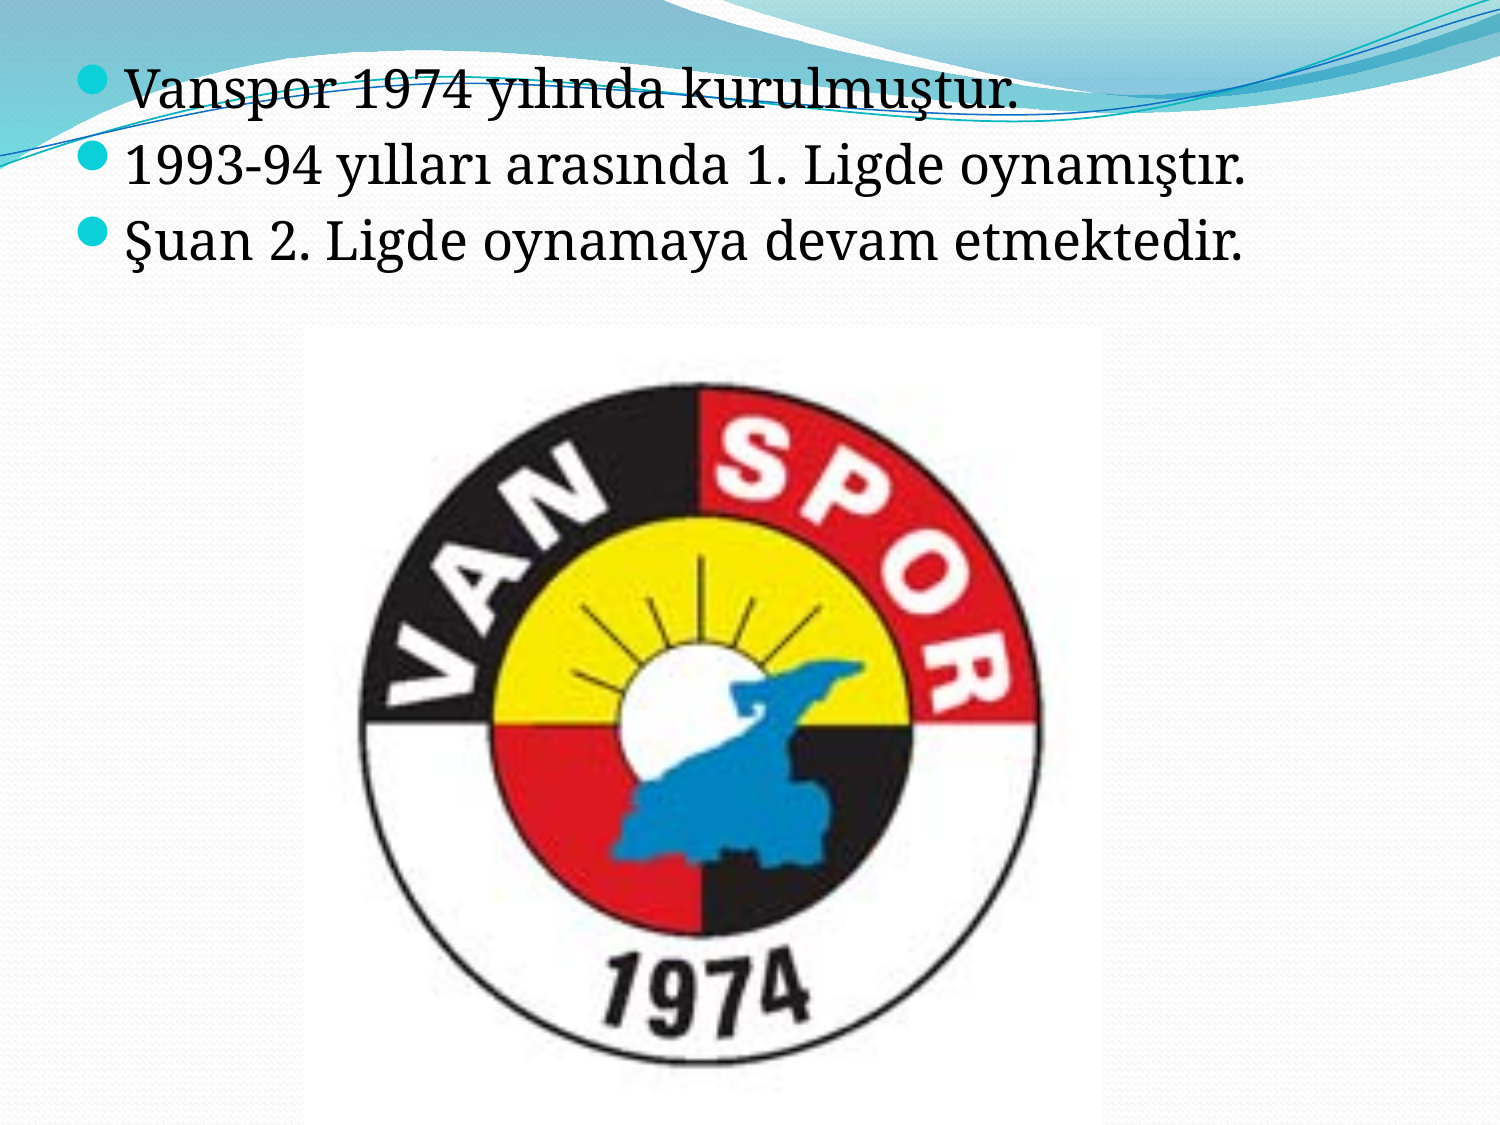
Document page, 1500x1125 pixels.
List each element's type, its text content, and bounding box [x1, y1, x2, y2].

picture [304, 327, 1102, 1125]
list Vanspor 1974 yılında kurulmuştur. 1993-94 yılları arasında 1. Ligde oynamıştır. Şuan 2. Ligde oynamaya devam etmektedir. [58, 46, 1409, 790]
